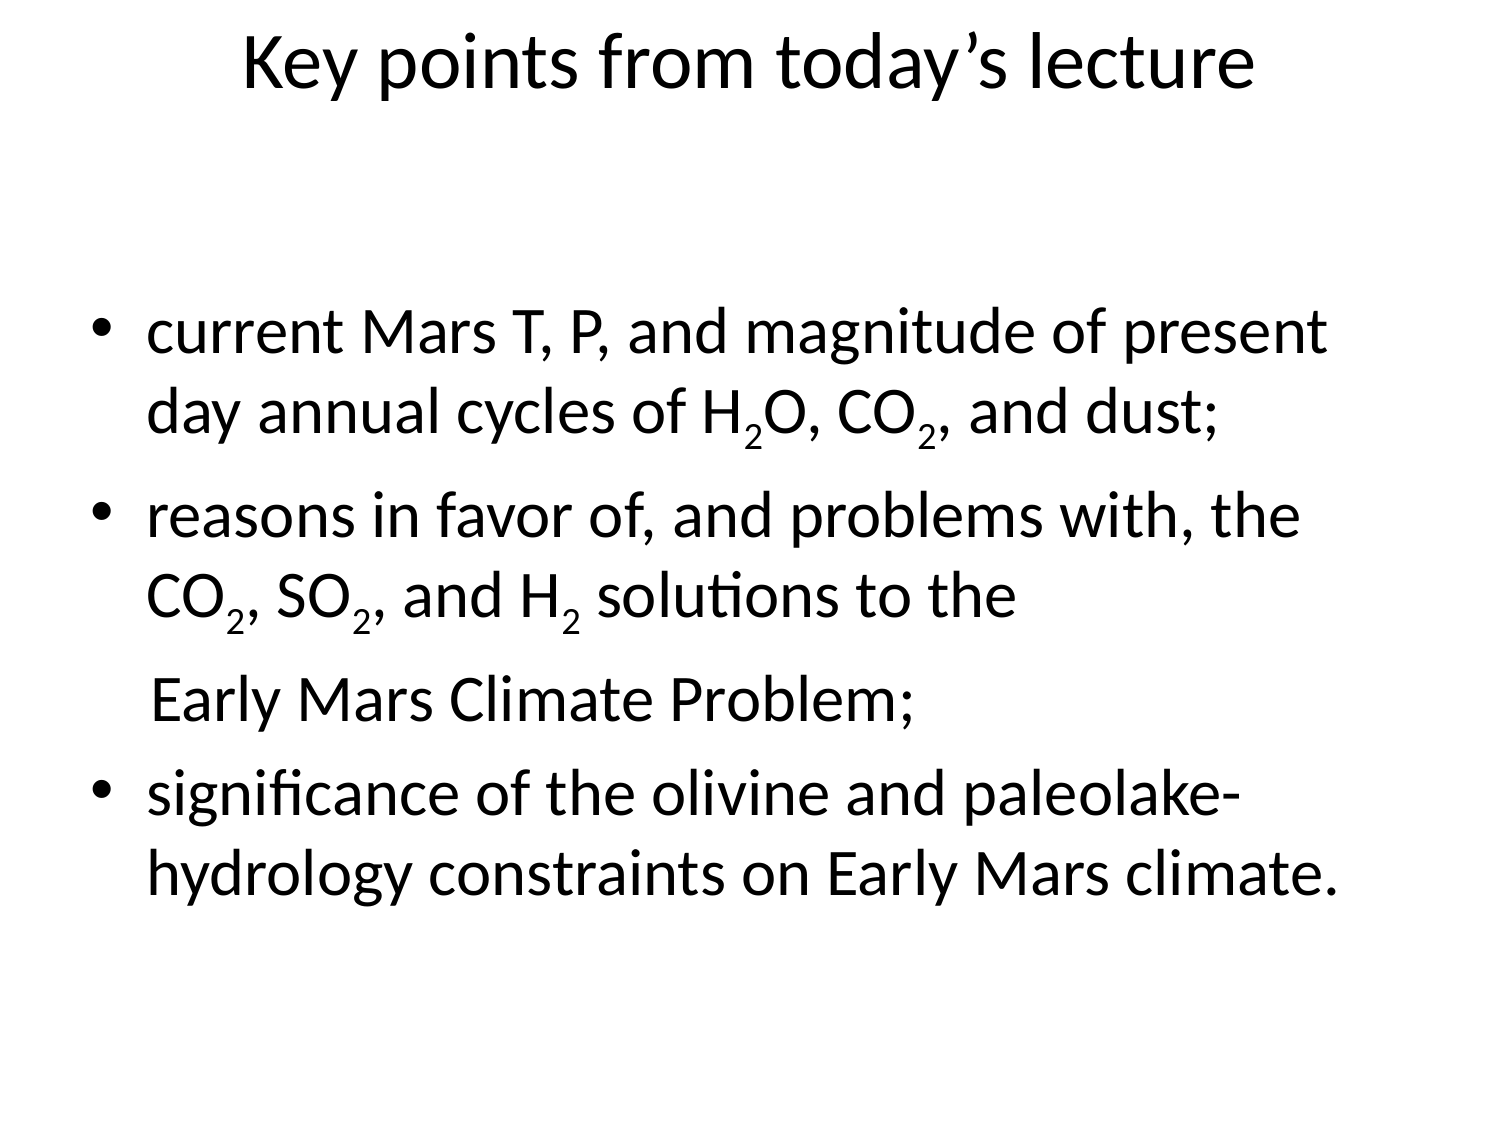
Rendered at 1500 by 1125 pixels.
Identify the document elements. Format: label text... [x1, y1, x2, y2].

title Key points from today’s lecture [75, 0, 1425, 113]
list current Mars T, P, and magnitude of present day annual cycles of H2O, CO2, and dust; reasons in favor of, and problems with, the CO2, SO2, and H2 solutions to the Early Mars Climate Problem; significance of the olivine and paleolake-hydrology constraints on Early Mars climate. [75, 185, 1425, 928]
